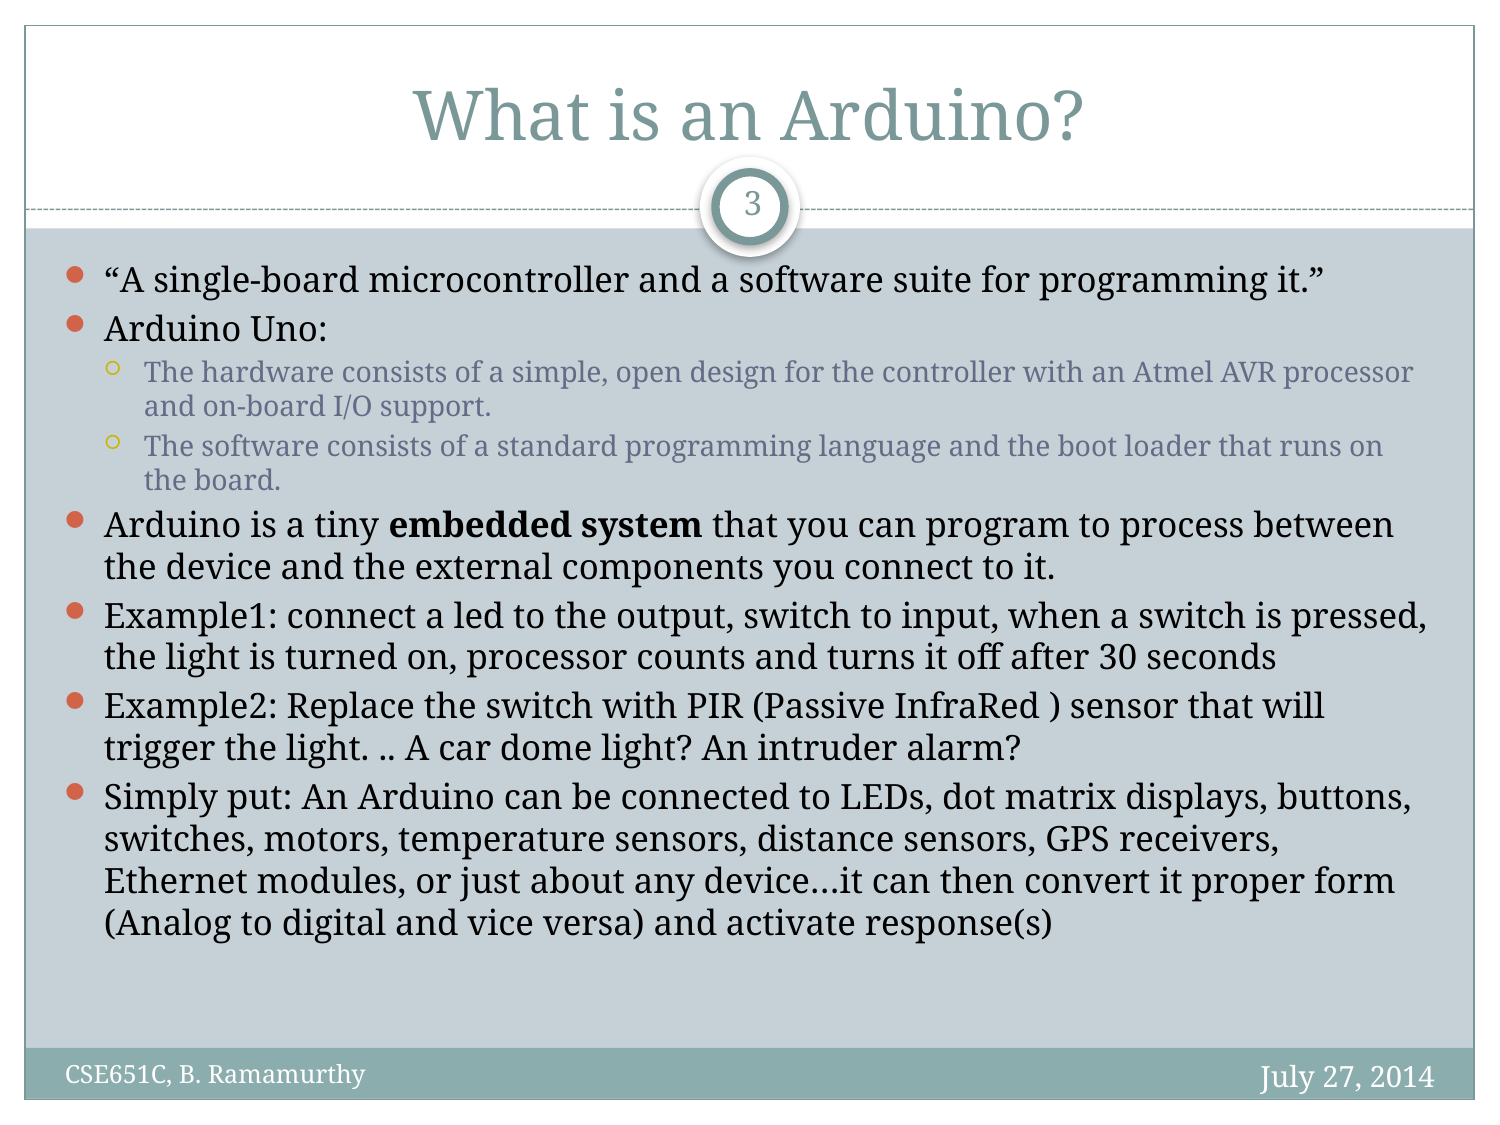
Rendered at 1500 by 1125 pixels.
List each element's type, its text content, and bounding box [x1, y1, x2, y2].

footer CSE651C, B. Ramamurthy [50, 1051, 638, 1112]
slide_number 3 [715, 168, 791, 241]
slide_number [950, 1050, 1450, 1111]
title What is an Arduino? [49, 37, 1450, 162]
list “A single-board microcontroller and a software suite for programming it.” Arduino Uno: The hardware consists of a simple, open design for the controller with an Atmel AVR processor and on-board I/O support. The software consists of a standard programming language and the boot loader that runs on the board. Arduino is a tiny embedded system that you can program to process between the device and the external components you connect to it. Example1: connect a led to the output, switch to input, when a switch is pressed, the light is turned on, processor counts and turns it off after 30 seconds Example2: Replace the switch with PIR (Passive InfraRed ) sensor that will trigger the light. .. A car dome light? An intruder alarm? Simply put: An Arduino can be connected to LEDs, dot matrix displays, buttons, switches, motors, temperature sensors, distance sensors, GPS receivers, Ethernet modules, or just about any device…it can then convert it proper form (Analog to digital and vice versa) and activate response(s) [49, 250, 1445, 1001]
